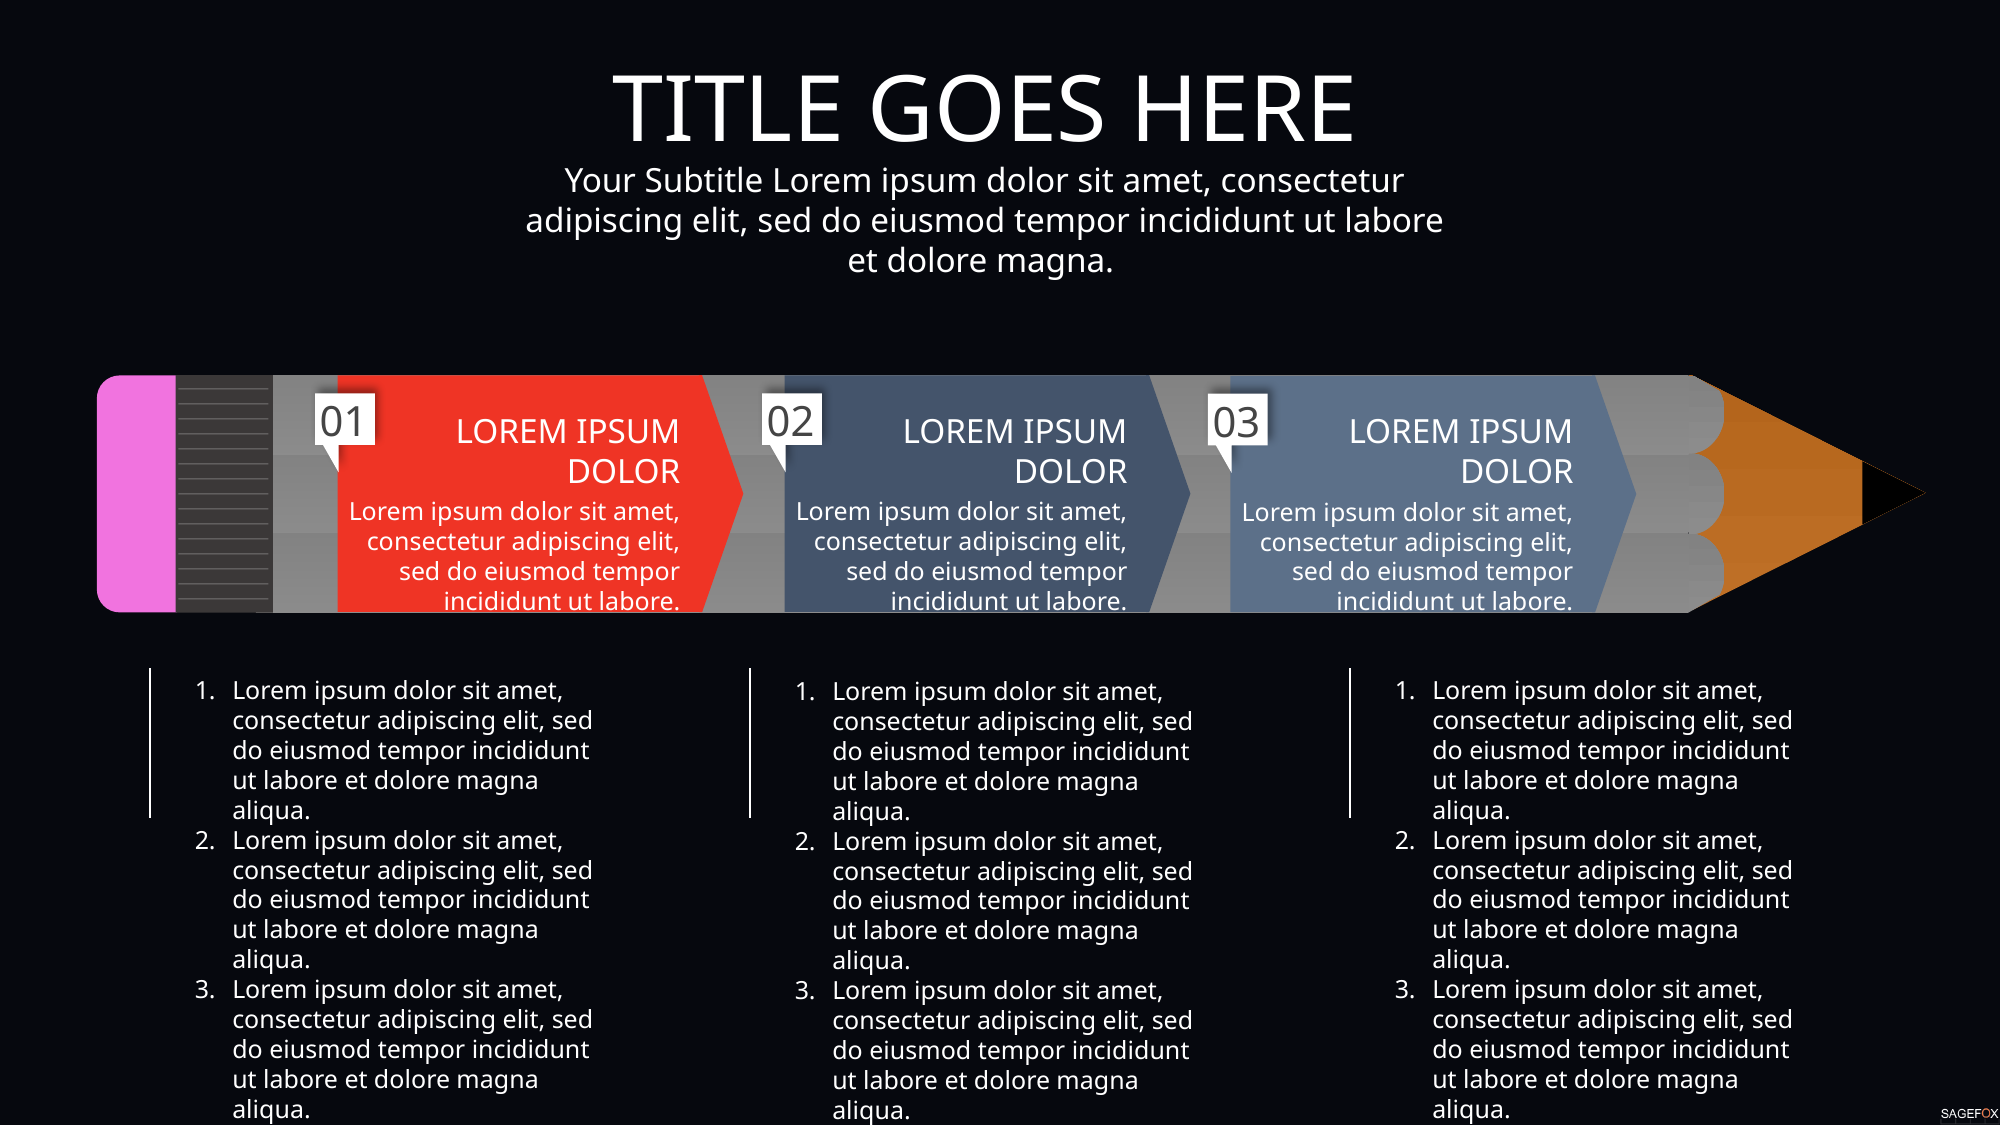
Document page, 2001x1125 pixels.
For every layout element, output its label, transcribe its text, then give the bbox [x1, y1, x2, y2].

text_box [304, 387, 383, 473]
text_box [96, 374, 1926, 613]
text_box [1197, 387, 1276, 473]
text_box TITLE GOES HERE Your Subtitle Lorem ipsum dolor sit amet, consectetur adipiscing elit, sed do eiusmod tempor incididunt ut labore et dolore magna. [491, 42, 1480, 332]
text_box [1213, 375, 1637, 613]
picture [1940, 1108, 2000, 1125]
text_box Lorem ipsum dolor sit amet, consectetur adipiscing elit, sed do eiusmod tempor incididunt ut labore et dolore magna aliqua. Lorem ipsum dolor sit amet, consectetur adipiscing elit, sed do eiusmod tempor incididunt ut labore et dolore magna aliqua. Lorem ipsum dolor sit amet, consectetur adipiscing elit, sed do eiusmod tempor incididunt ut labore et dolore magna aliqua. [780, 668, 1231, 1125]
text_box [751, 387, 830, 473]
text_box Lorem ipsum dolor sit amet, consectetur adipiscing elit, sed do eiusmod tempor incididunt ut labore et dolore magna aliqua. Lorem ipsum dolor sit amet, consectetur adipiscing elit, sed do eiusmod tempor incididunt ut labore et dolore magna aliqua. Lorem ipsum dolor sit amet, consectetur adipiscing elit, sed do eiusmod tempor incididunt ut labore et dolore magna aliqua. [1380, 667, 1831, 1125]
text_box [767, 375, 1191, 613]
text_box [320, 375, 744, 613]
text_box Lorem ipsum dolor sit amet, consectetur adipiscing elit, sed do eiusmod tempor incididunt ut labore et dolore magna aliqua. Lorem ipsum dolor sit amet, consectetur adipiscing elit, sed do eiusmod tempor incididunt ut labore et dolore magna aliqua. Lorem ipsum dolor sit amet, consectetur adipiscing elit, sed do eiusmod tempor incididunt ut labore et dolore magna aliqua. [180, 667, 631, 1125]
